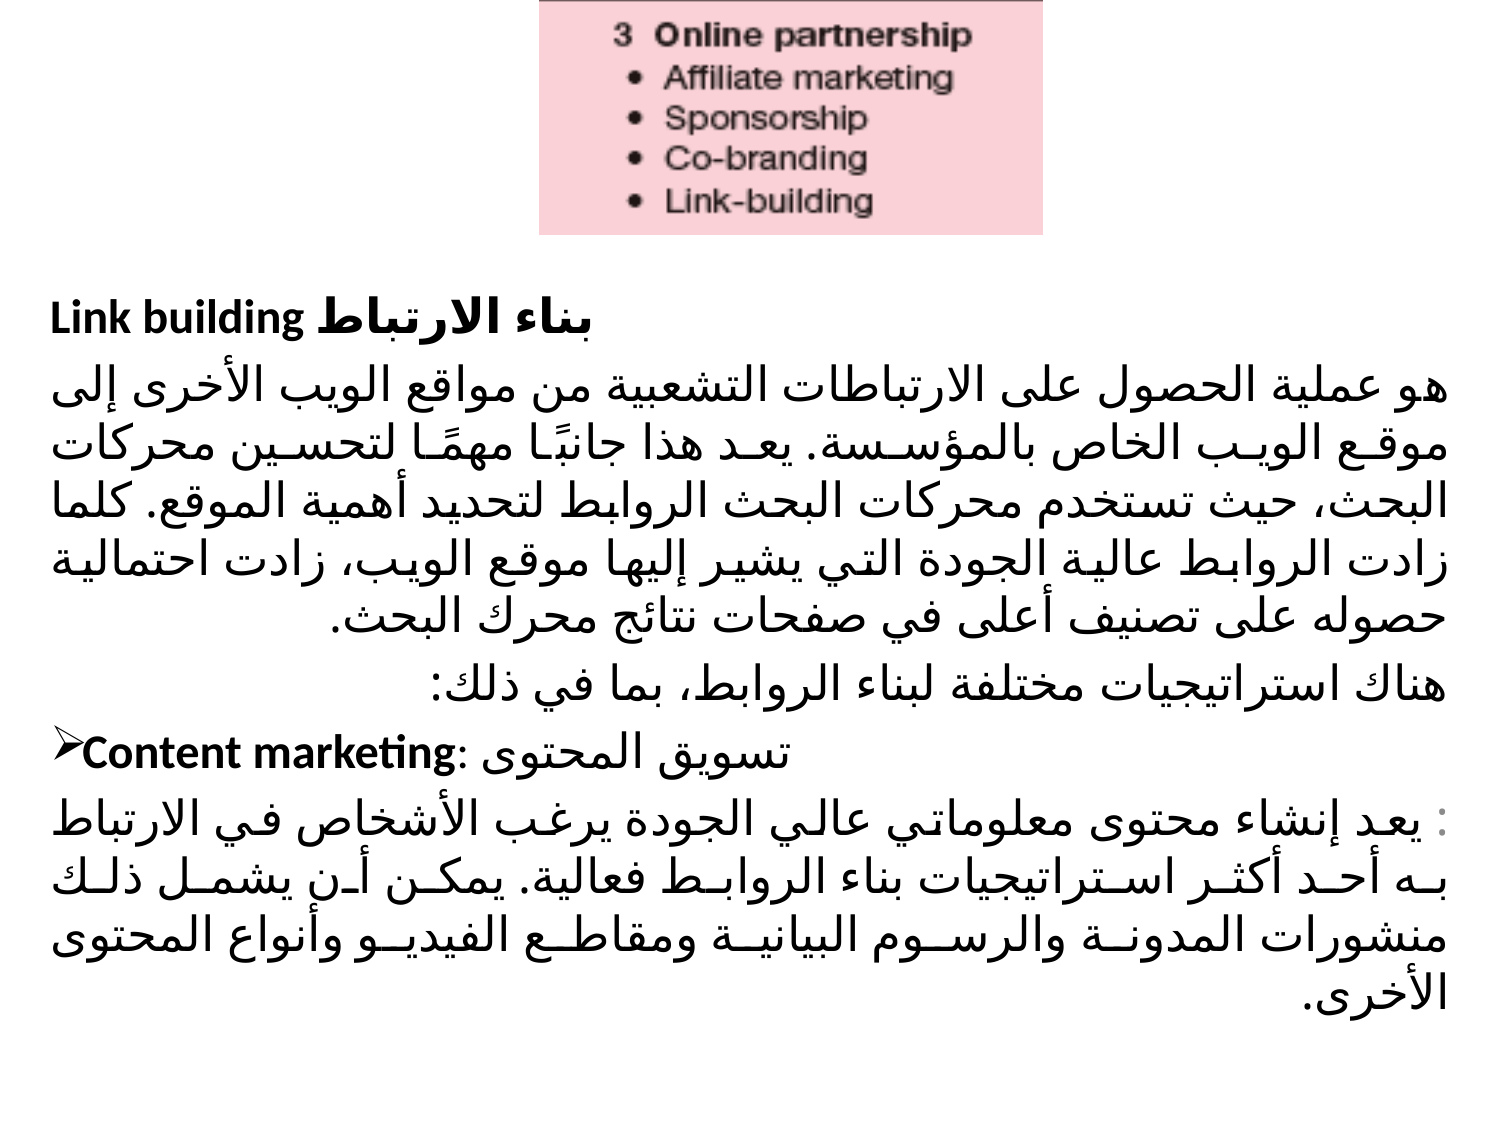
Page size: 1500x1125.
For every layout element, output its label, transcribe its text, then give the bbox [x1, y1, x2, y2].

picture [538, 0, 1044, 235]
subtitle Link building بناء الارتباط هو عملية الحصول على الارتباطات التشعبية من مواقع الويب الأخرى إلى موقع الويب الخاص بالمؤسسة. يعد هذا جانبًا مهمًا لتحسين محركات البحث، حيث تستخدم محركات البحث الروابط لتحديد أهمية الموقع. كلما زادت الروابط عالية الجودة التي يشير إليها موقع الويب، زادت احتمالية حصوله على تصنيف أعلى في صفحات نتائج محرك البحث. هناك استراتيجيات مختلفة لبناء الروابط، بما في ذلك: Content marketing: تسويق المحتوى : يعد إنشاء محتوى معلوماتي عالي الجودة يرغب الأشخاص في الارتباط به أحد أكثر استراتيجيات بناء الروابط فعالية. يمكن أن يشمل ذلك منشورات المدونة والرسوم البيانية ومقاطع الفيديو وأنواع المحتوى الأخرى. [35, 46, 1465, 1090]
